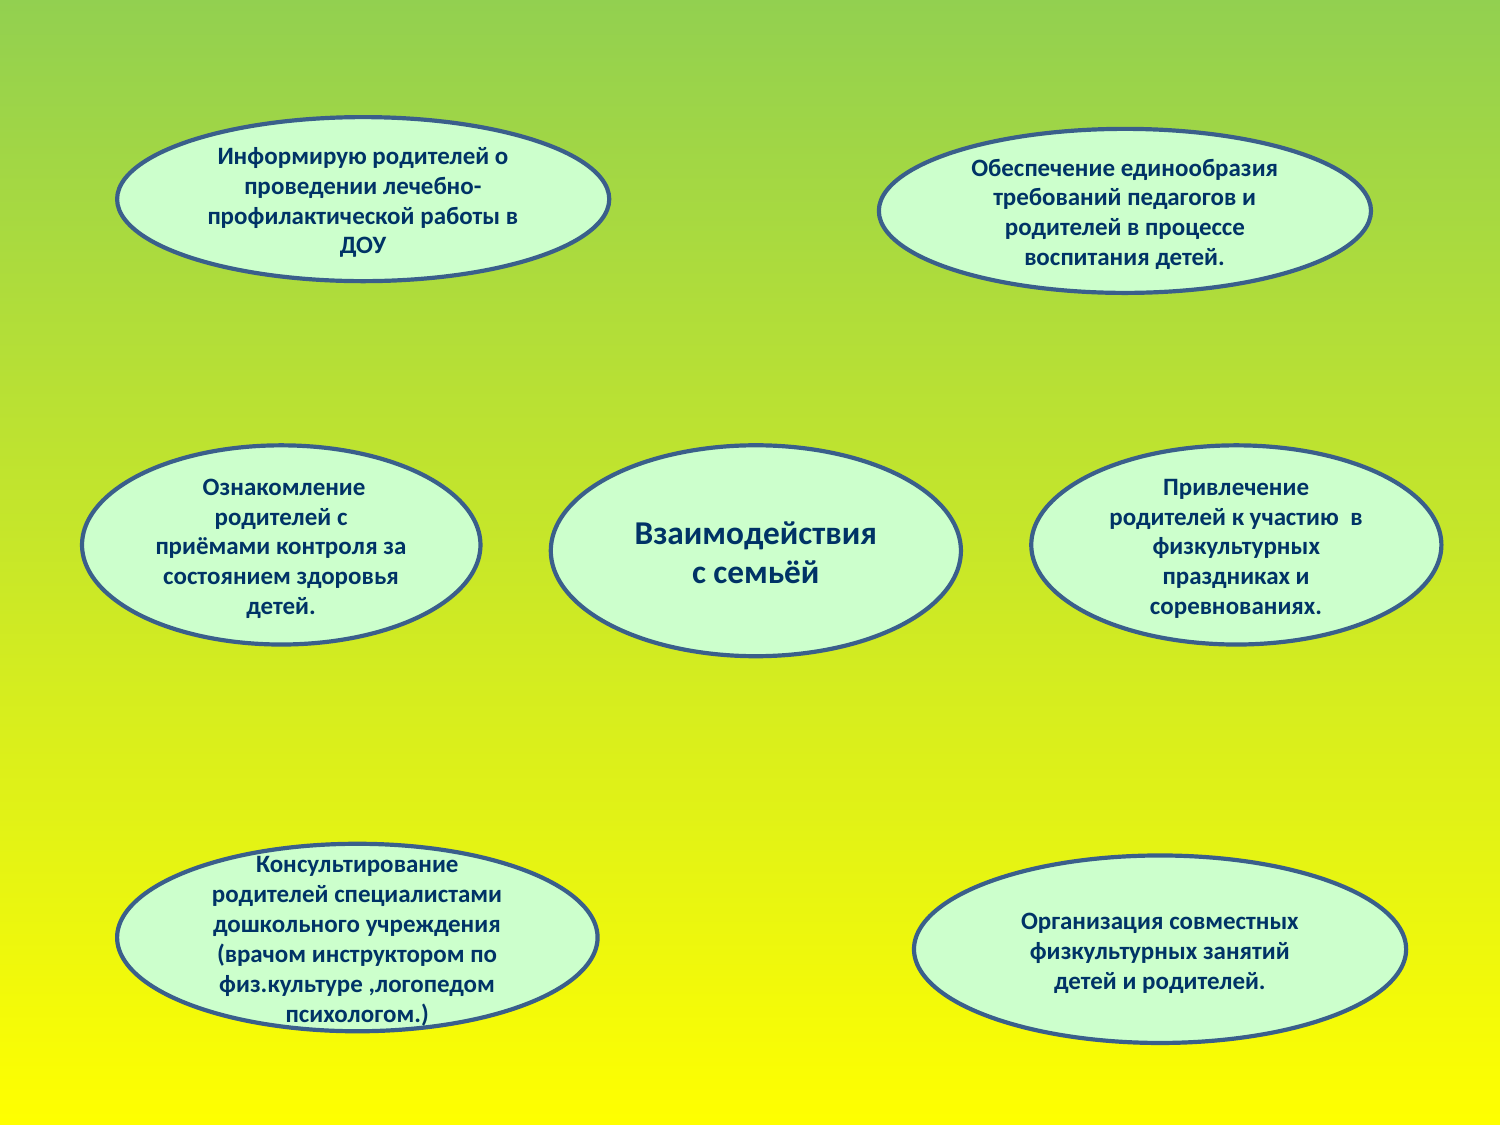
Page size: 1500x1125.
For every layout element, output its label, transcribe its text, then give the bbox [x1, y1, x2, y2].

text_box Обеспечение единообразия требований педагогов и родителей в процессе воспитания детей. [876, 126, 1374, 296]
text_box Ознакомление родителей с приёмами контроля за состоянием здоровья детей. [79, 443, 483, 647]
text_box Информирую родителей о проведении лечебно- профилактической работы в ДОУ [115, 115, 612, 284]
text_box Консультирование родителей специалистами дошкольного учреждения (врачом инструктором по физ.культуре ,логопедом психологом.) [115, 841, 600, 1034]
text_box Взаимодействия с семьёй [548, 443, 964, 659]
text_box Привлечение родителей к участию в физкультурных праздниках и соревнованиях. [1029, 443, 1444, 647]
text_box Организация совместных физкультурных занятий детей и родителей. [911, 853, 1409, 1046]
